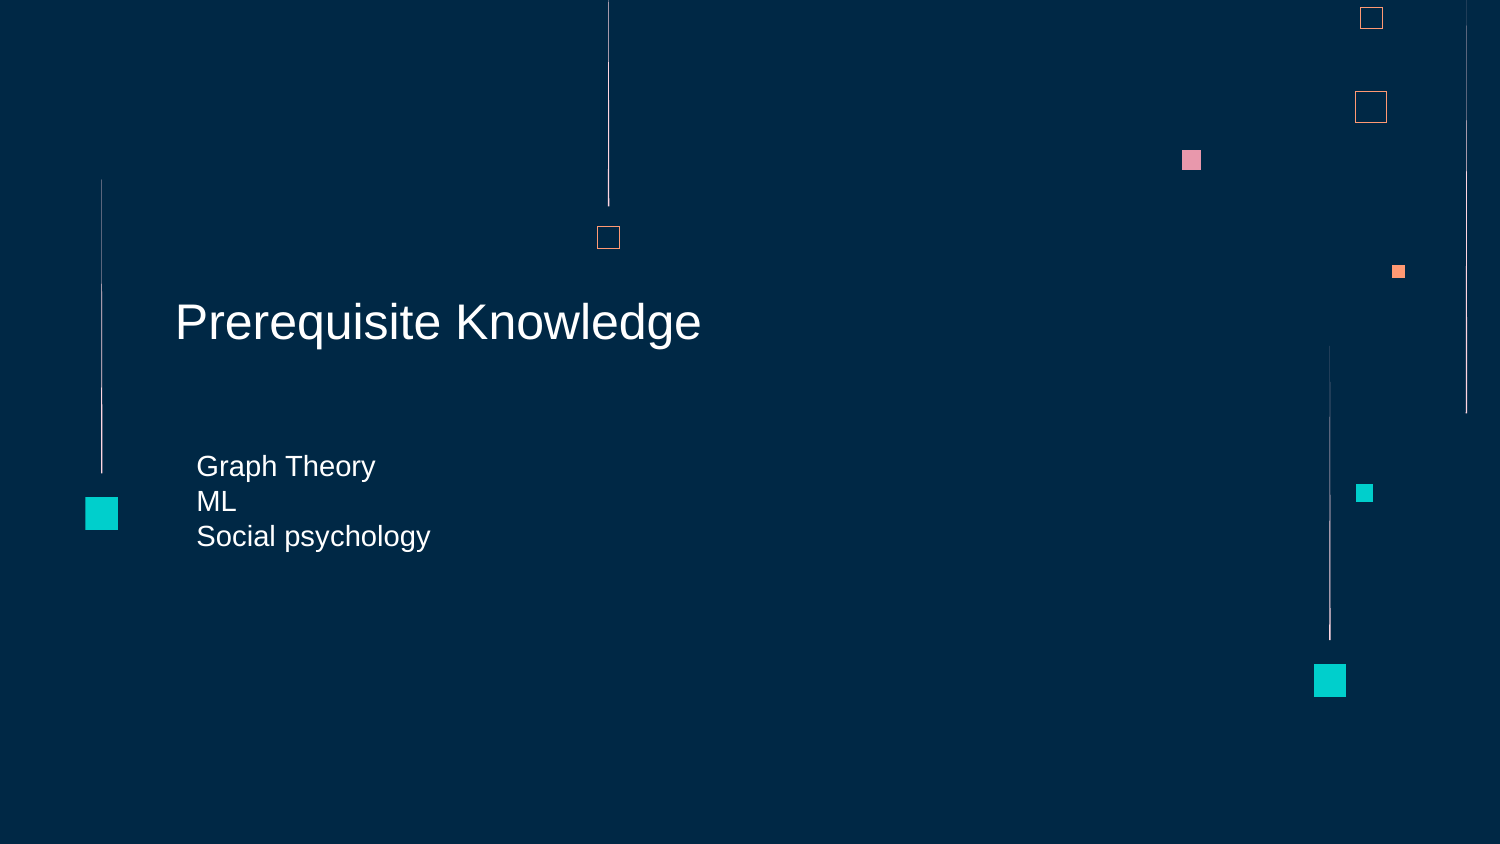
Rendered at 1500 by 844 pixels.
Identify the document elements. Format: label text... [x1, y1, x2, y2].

text_box Graph Theory ML Social psychology [181, 440, 1152, 595]
text_box Prerequisite Knowledge [160, 265, 1099, 360]
